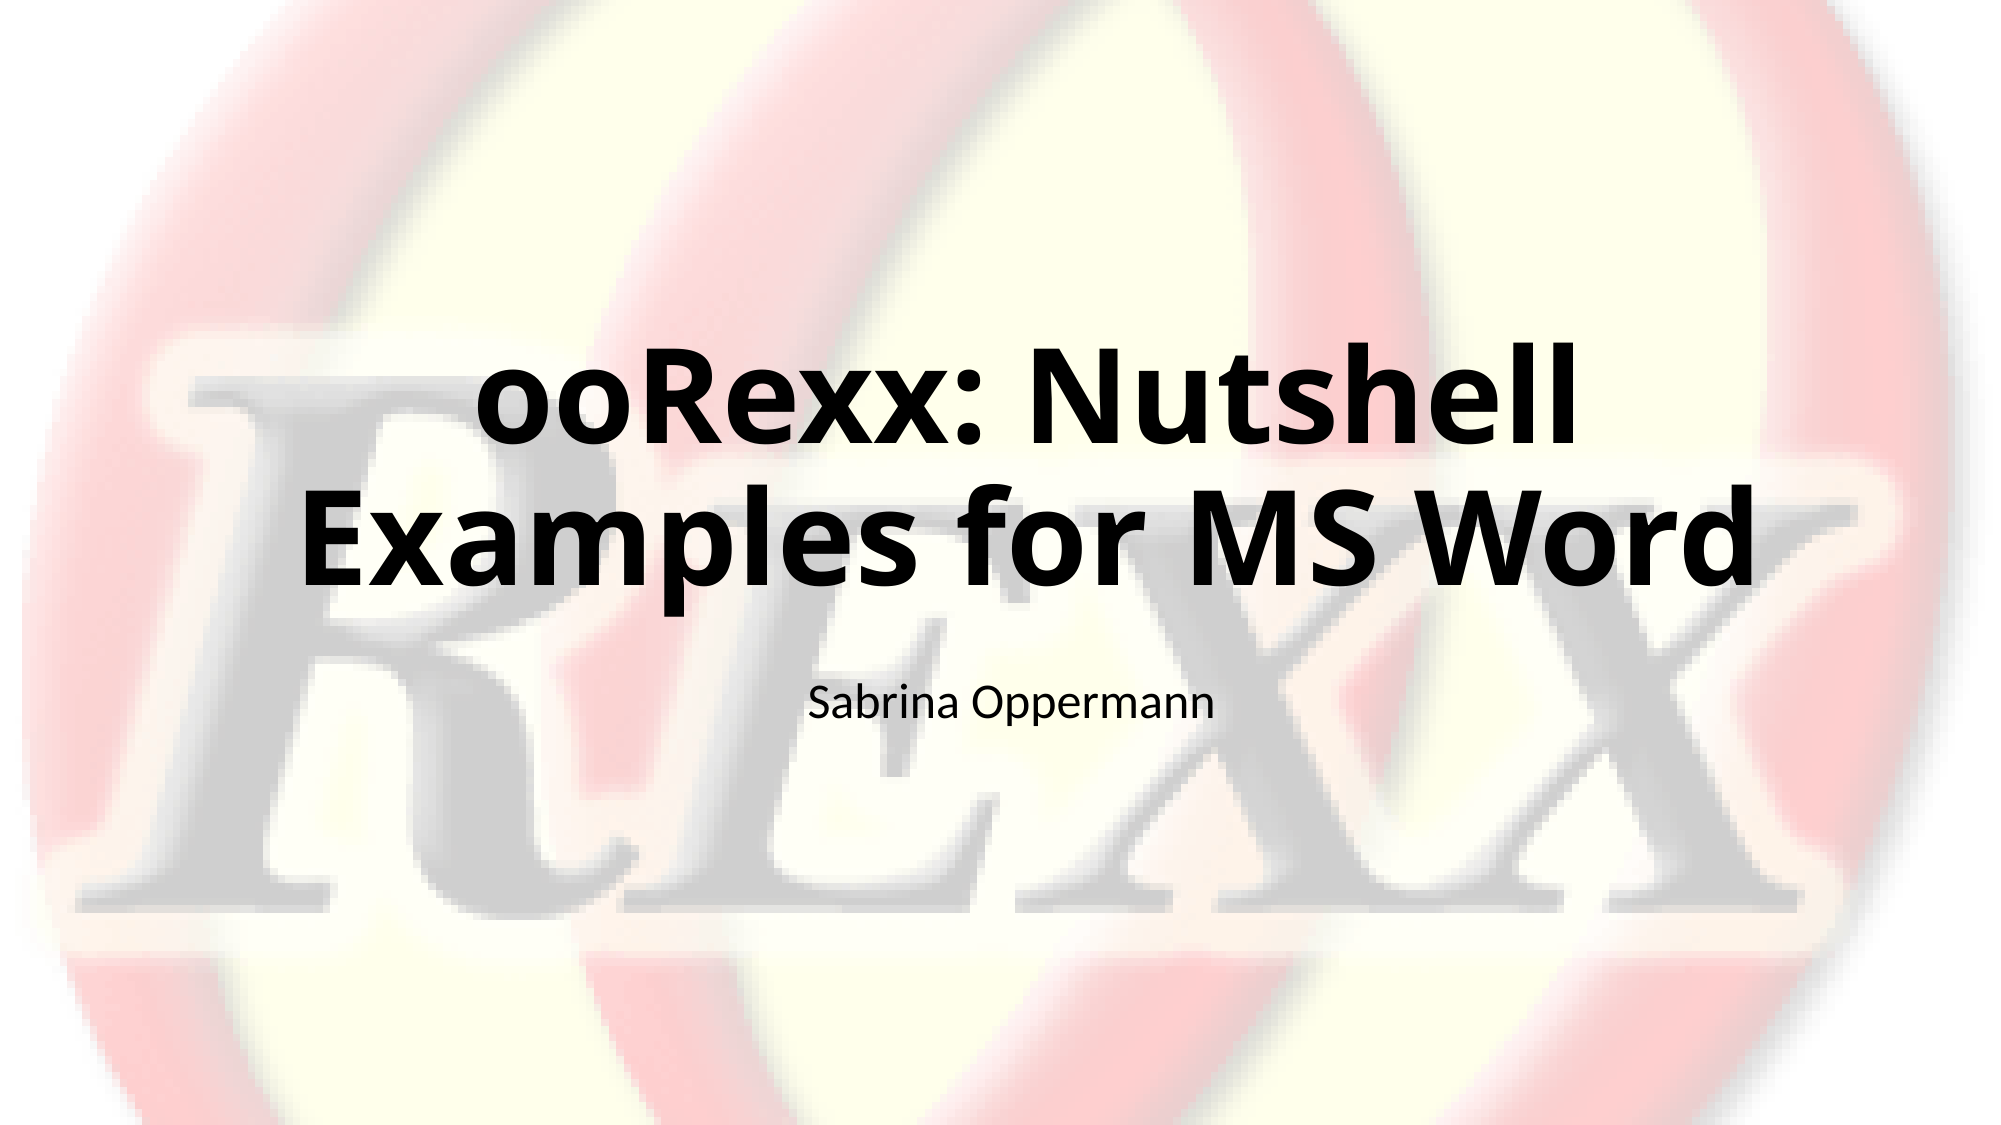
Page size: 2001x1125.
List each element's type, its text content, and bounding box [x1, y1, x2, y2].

title ooRexx: Nutshell Examples for MS Word [278, 229, 1779, 622]
subtitle Sabrina Oppermann [261, 667, 1762, 940]
